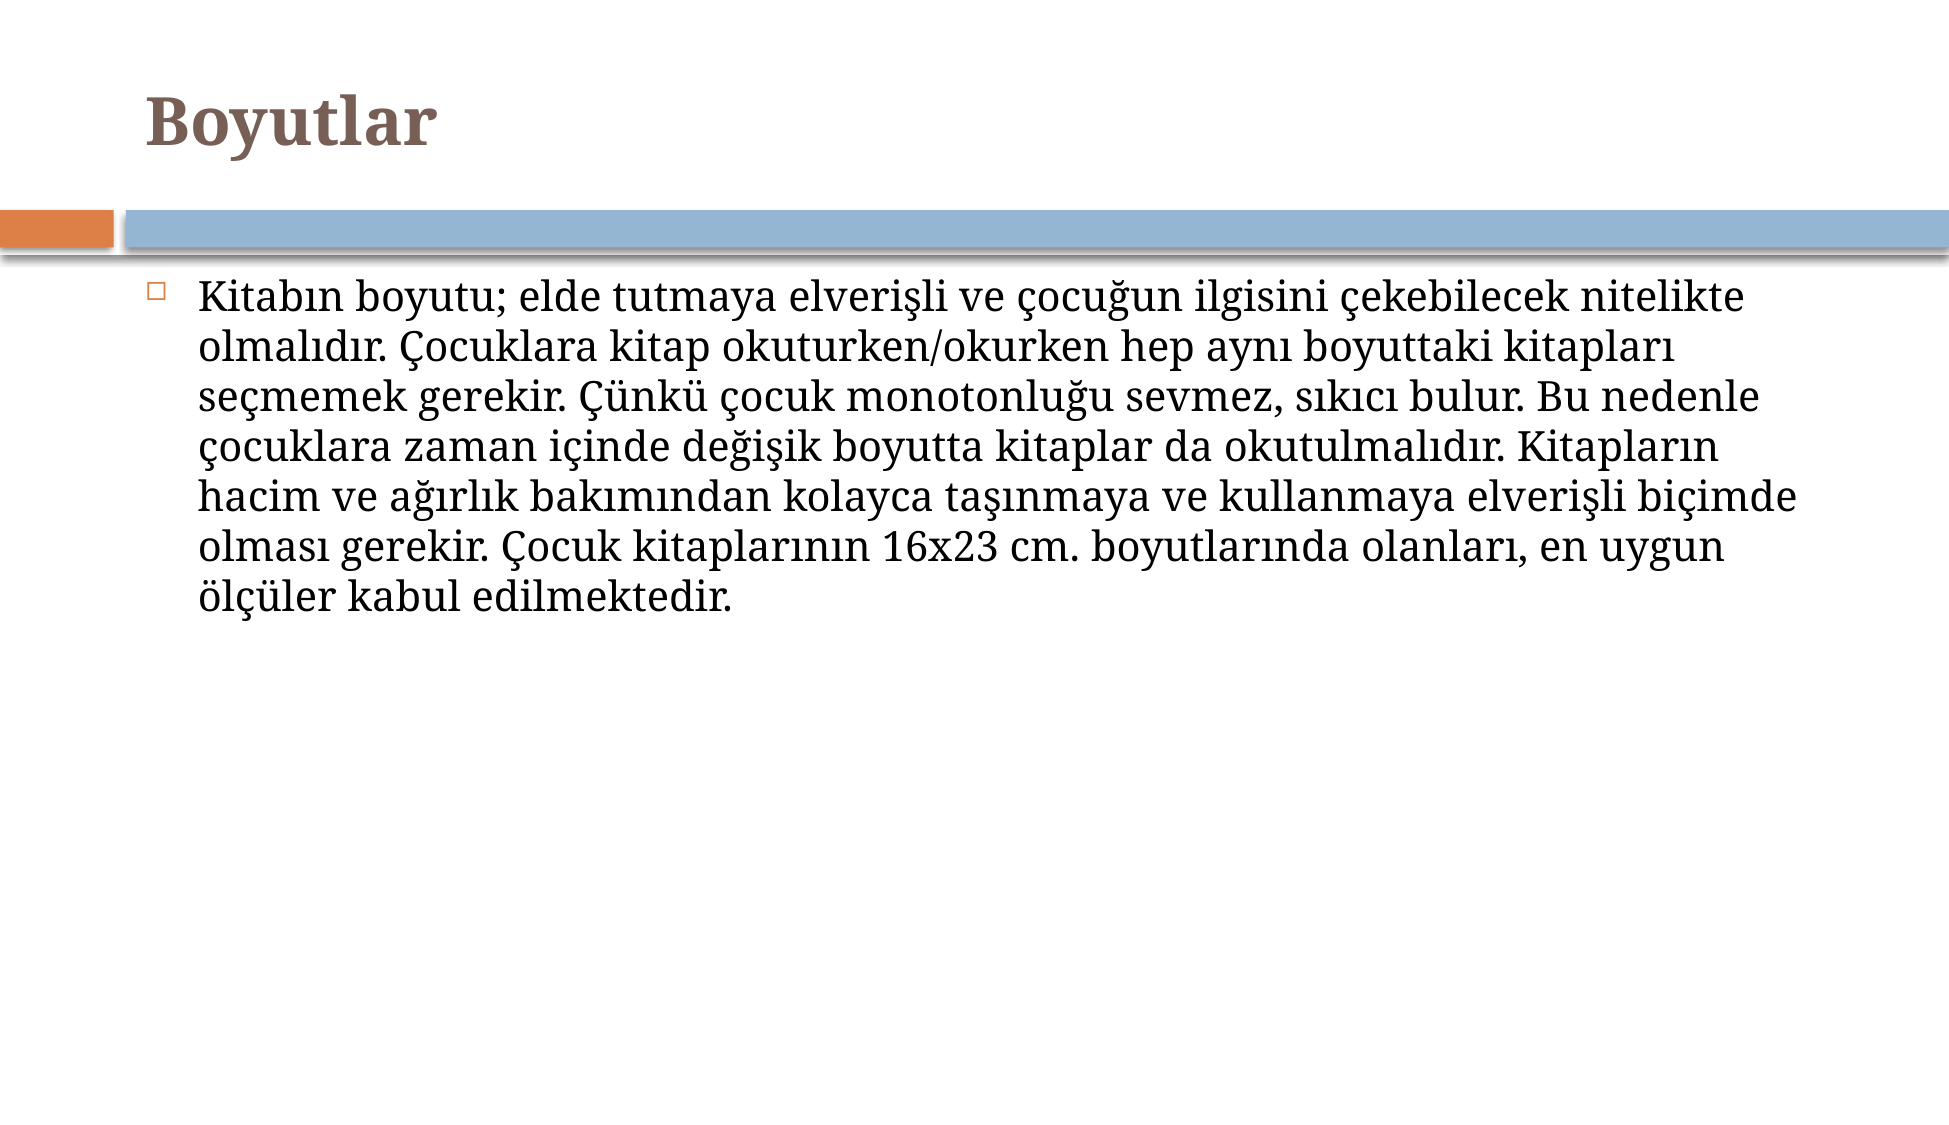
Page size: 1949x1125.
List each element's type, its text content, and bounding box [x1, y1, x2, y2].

title Boyutlar [130, 37, 1869, 200]
list Kitabın boyutu; elde tutmaya elverişli ve çocuğun ilgisini çekebilecek nitelikte olmalıdır. Çocuklara kitap okuturken/okurken hep aynı boyuttaki kitapları seçmemek gerekir. Çünkü çocuk monotonluğu sevmez, sıkıcı bulur. Bu nedenle çocuklara zaman içinde değişik boyutta kitaplar da okutulmalıdır. Kitapların hacim ve ağırlık bakımından kolayca taşınmaya ve kullanmaya elverişli biçimde olması gerekir. Çocuk kitaplarının 16x23 cm. boyutlarında olanları, en uygun ölçüler kabul edilmektedir. [130, 262, 1869, 1000]
